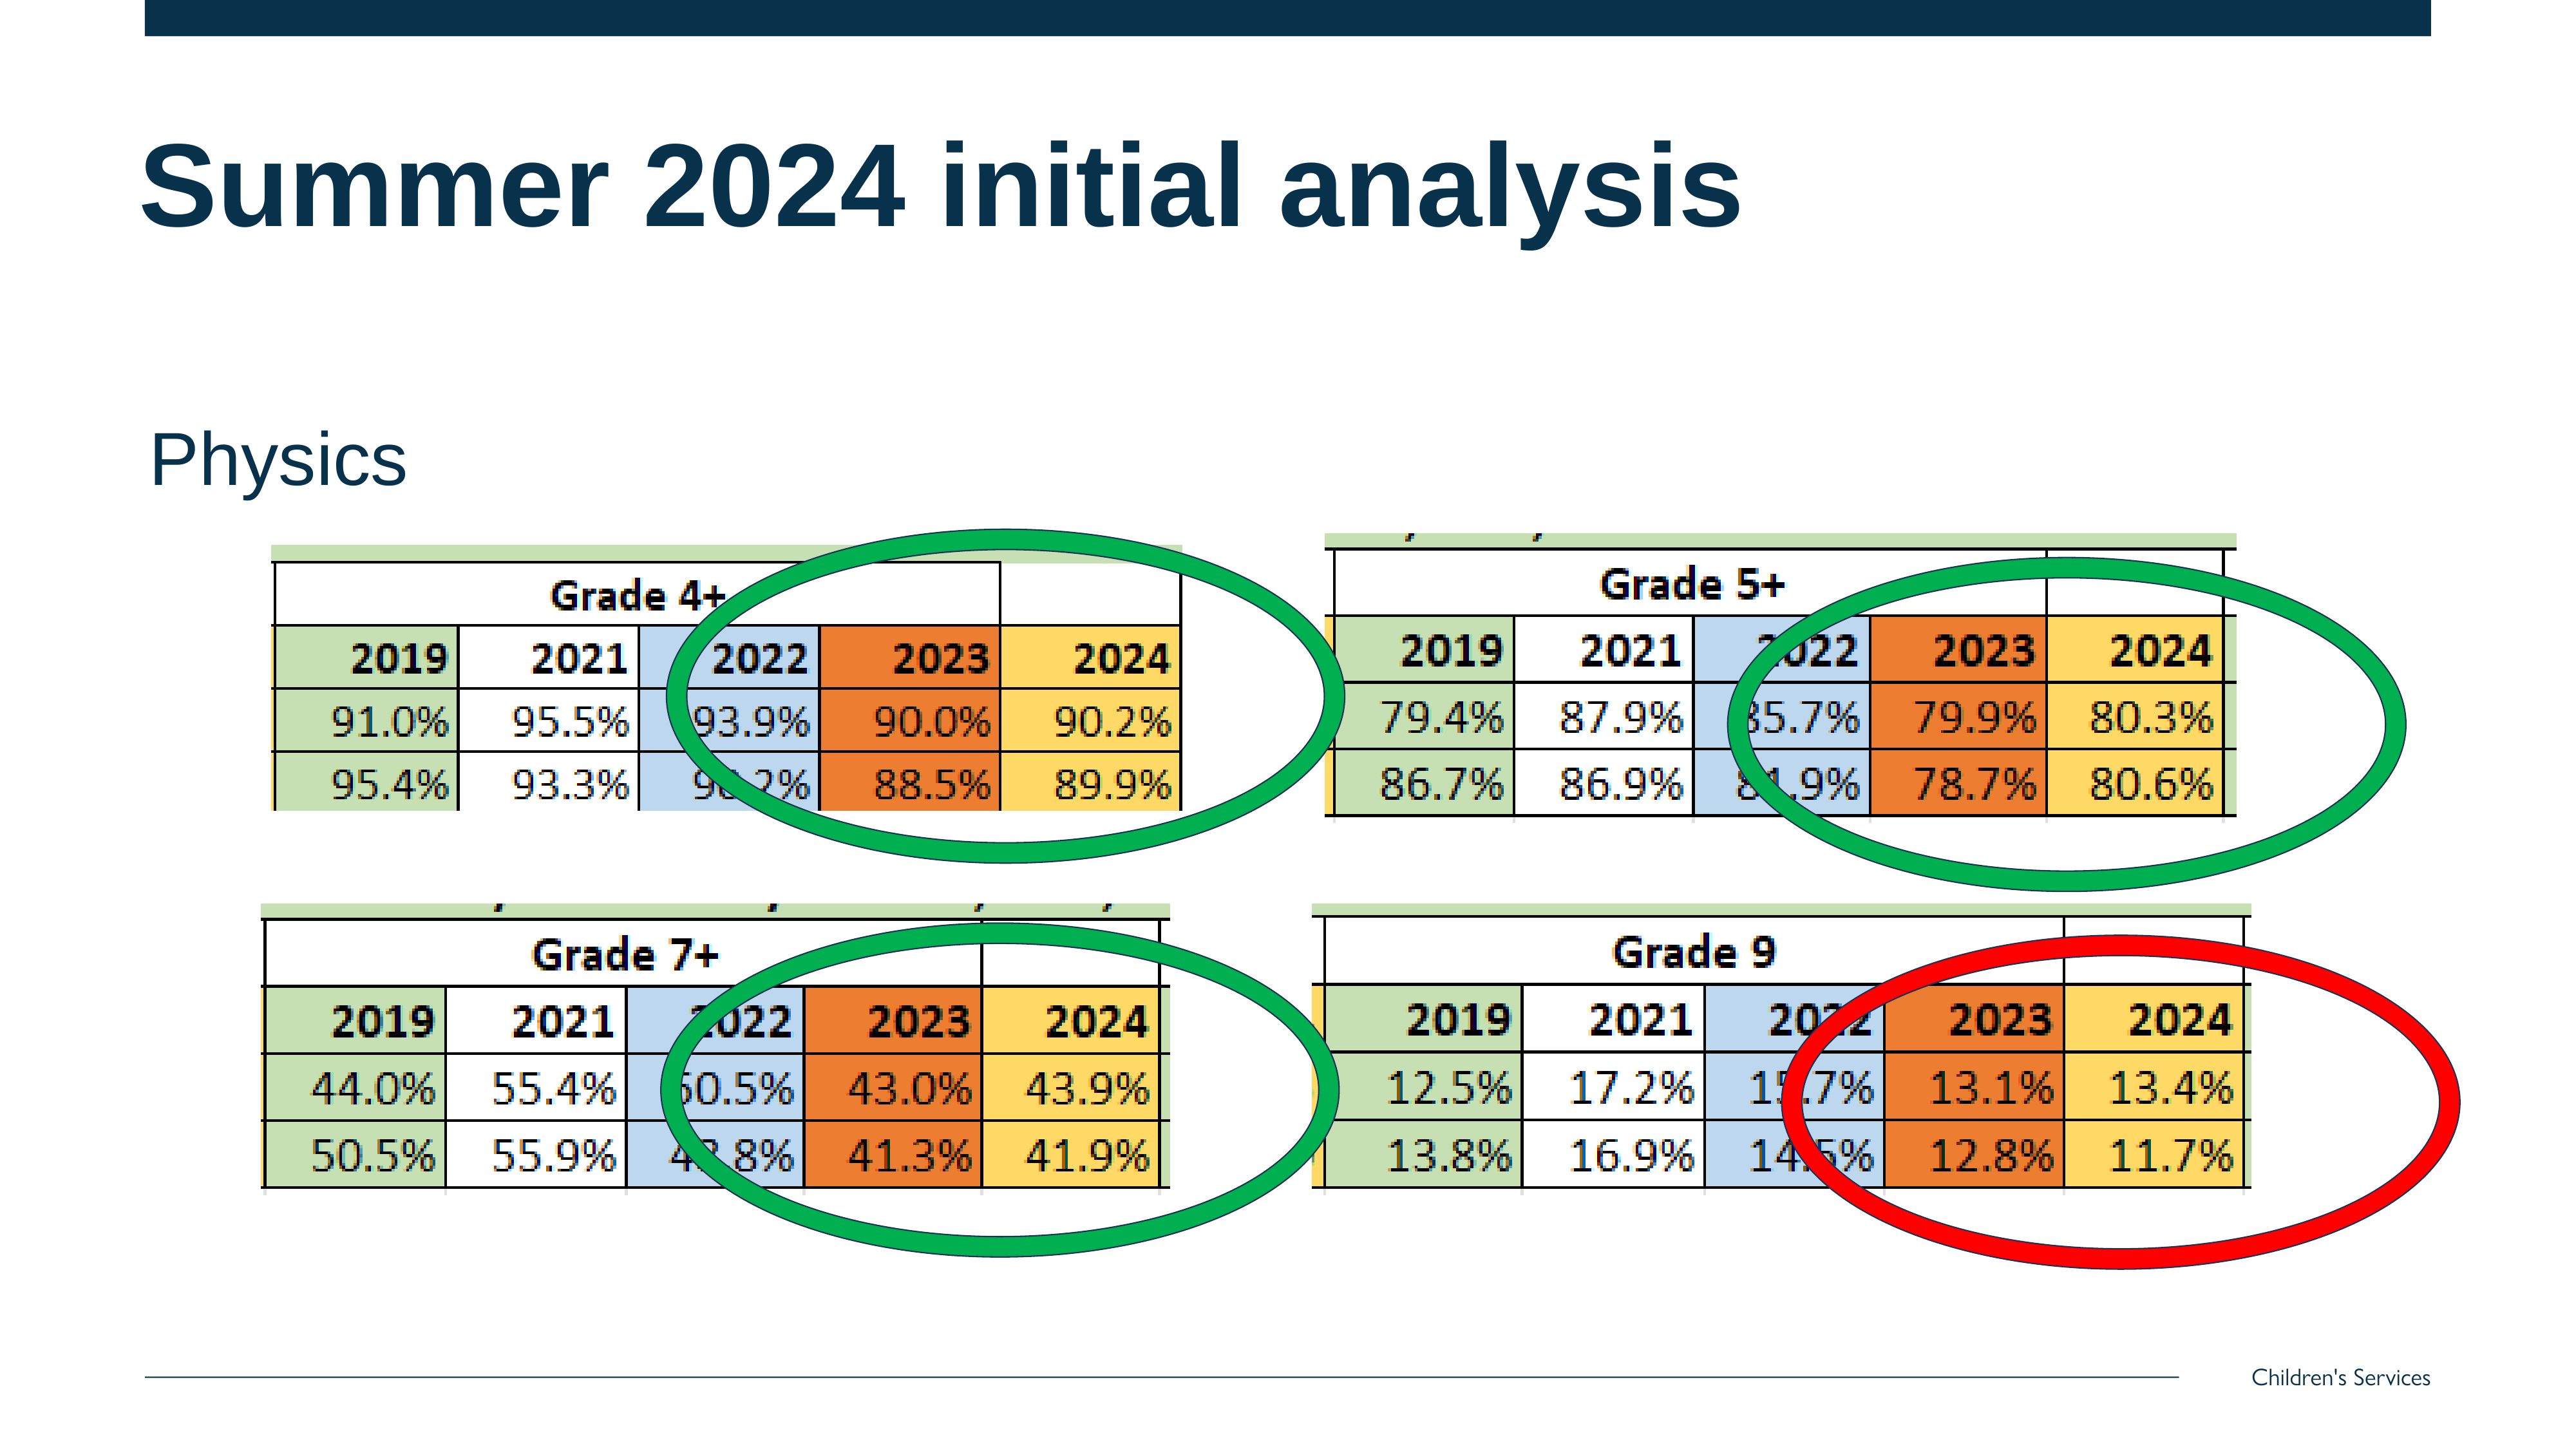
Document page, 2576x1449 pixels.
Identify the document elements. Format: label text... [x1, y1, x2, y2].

list Physics [128, 404, 2447, 1257]
text_box [859, 528, 1152, 545]
text_box [1792, 579, 2407, 893]
title Summer 2024 initial analysis [128, 58, 1856, 300]
text_box [1838, 947, 2461, 1270]
text_box [757, 553, 1325, 864]
picture [0, 0, 2576, 1449]
text_box [1170, 945, 1312, 1061]
text_box [735, 1119, 1312, 1258]
